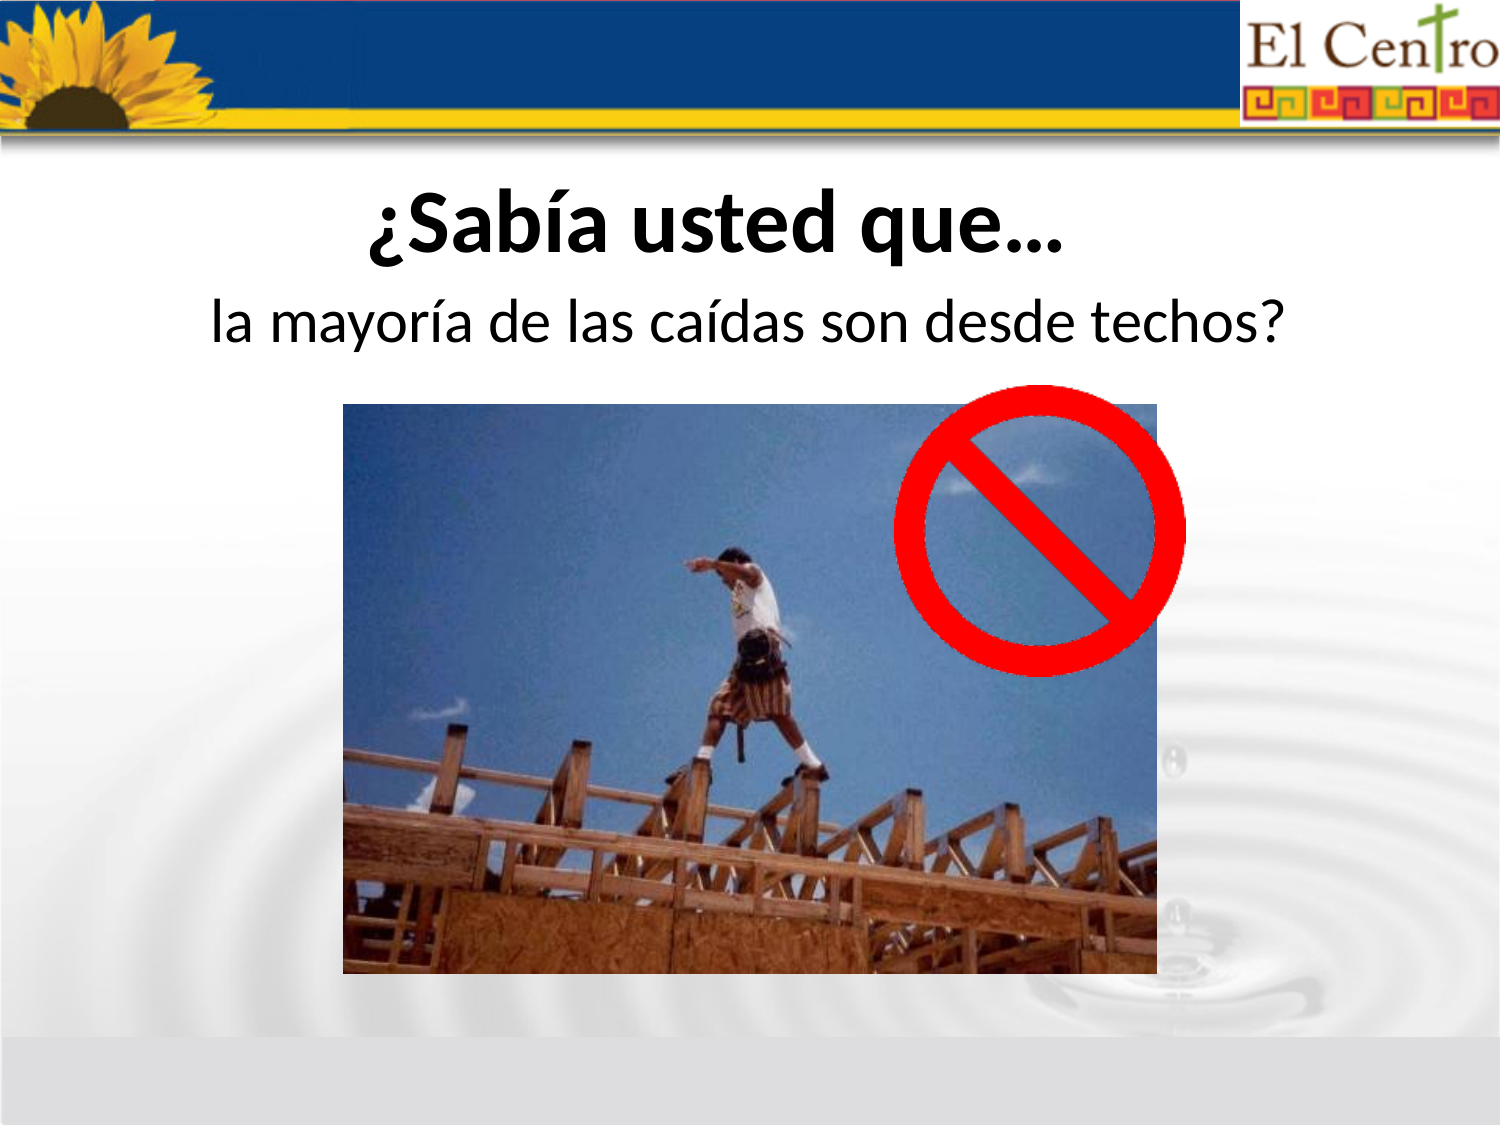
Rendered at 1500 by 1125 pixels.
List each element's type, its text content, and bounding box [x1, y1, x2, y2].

picture [0, 0, 1500, 1125]
title ¿Sabía usted que… 2 [74, 153, 1426, 272]
list la mayoría de las caídas son desde techos? [74, 272, 1426, 491]
